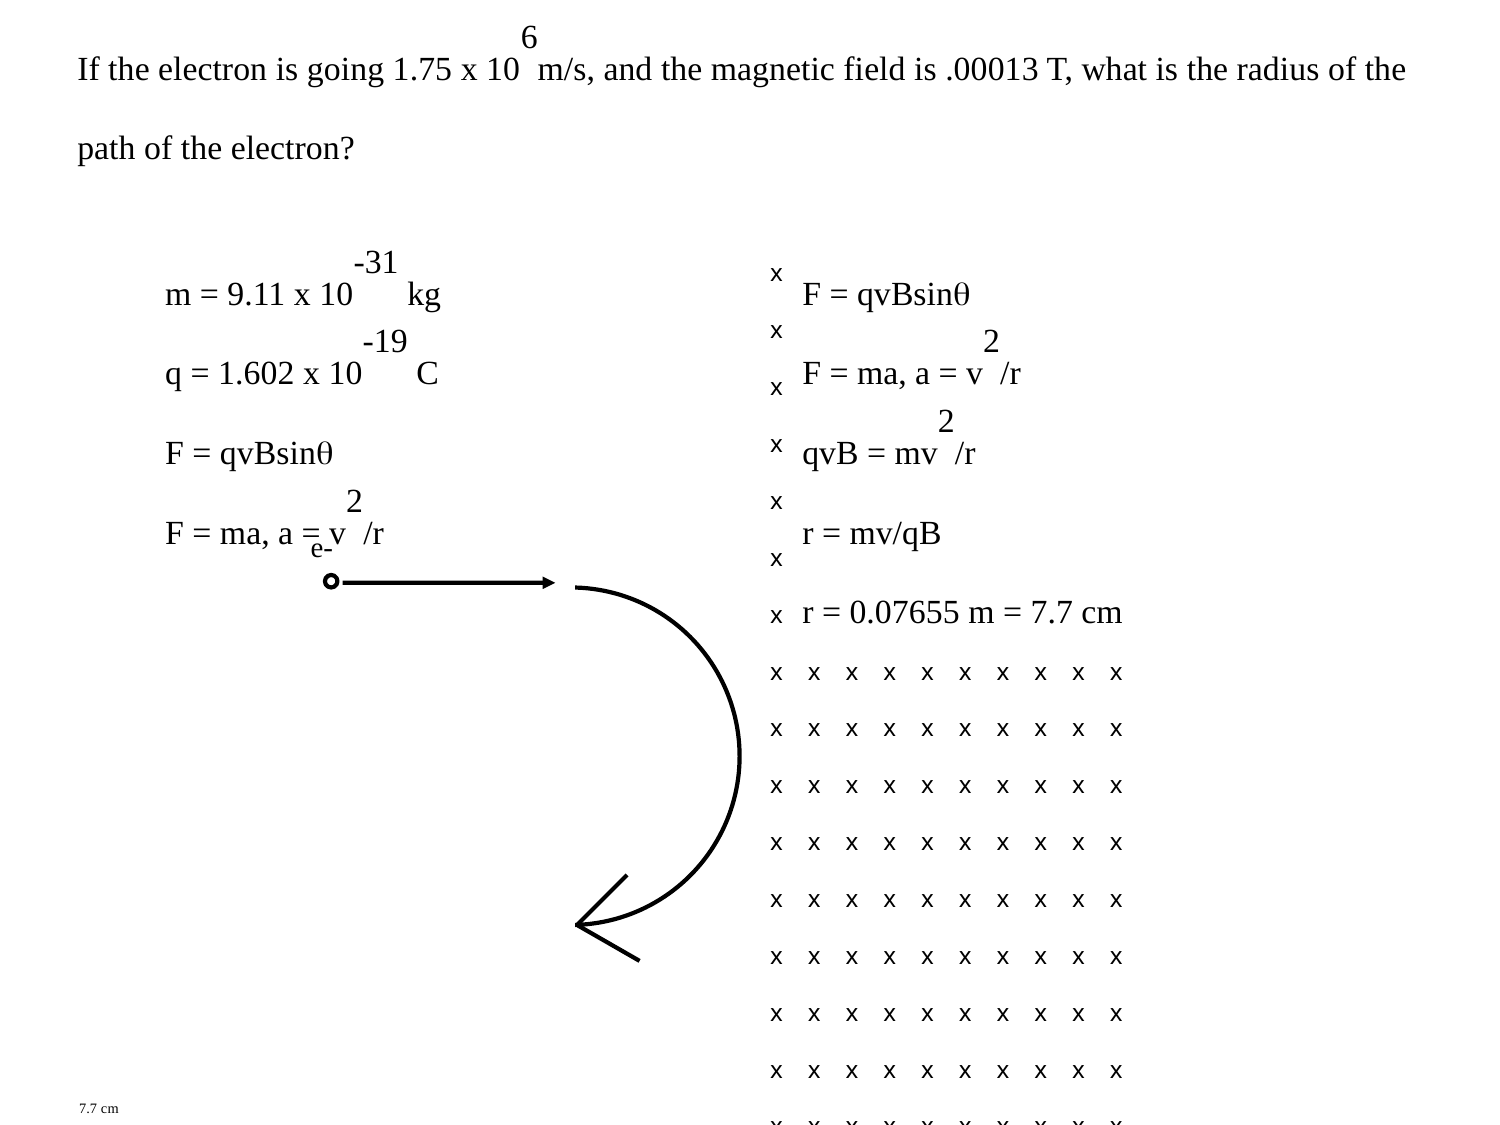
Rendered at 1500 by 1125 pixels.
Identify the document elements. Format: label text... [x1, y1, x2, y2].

text_box x x x x x x x x x x x x x x x x x x x x x x x x x x x x x x x x x x x x x x x x x x x x x x x x x x x x x x x x x x x x x x x x x x x x x x x x x x x x x x x x x x x x x x x x x x x x x x x x x x x x x x x x x x x x x x x x x x x x x x x x x x x x x x x x x x x x x x x x x x x x x x x x x x x x x x x x x x x x x x x x x x x x x x x x x x [755, 222, 1163, 1125]
text_box 7.7 cm [64, 1075, 134, 1124]
text_box m = 9.11 x 10-31 kg q = 1.602 x 10-19 C F = qvBsin F = ma, a = v2/r [150, 224, 457, 559]
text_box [324, 574, 556, 588]
text_box F = qvBsin F = ma, a = v2/r qvB = mv2/r r = mv/qB r = 0.07655 m = 7.7 cm [787, 224, 1450, 639]
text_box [299, 549, 740, 963]
text_box If the electron is going 1.75 x 106m/s, and the magnetic field is .00013 T, what is the radius of the path of the electron? [62, 0, 1463, 174]
